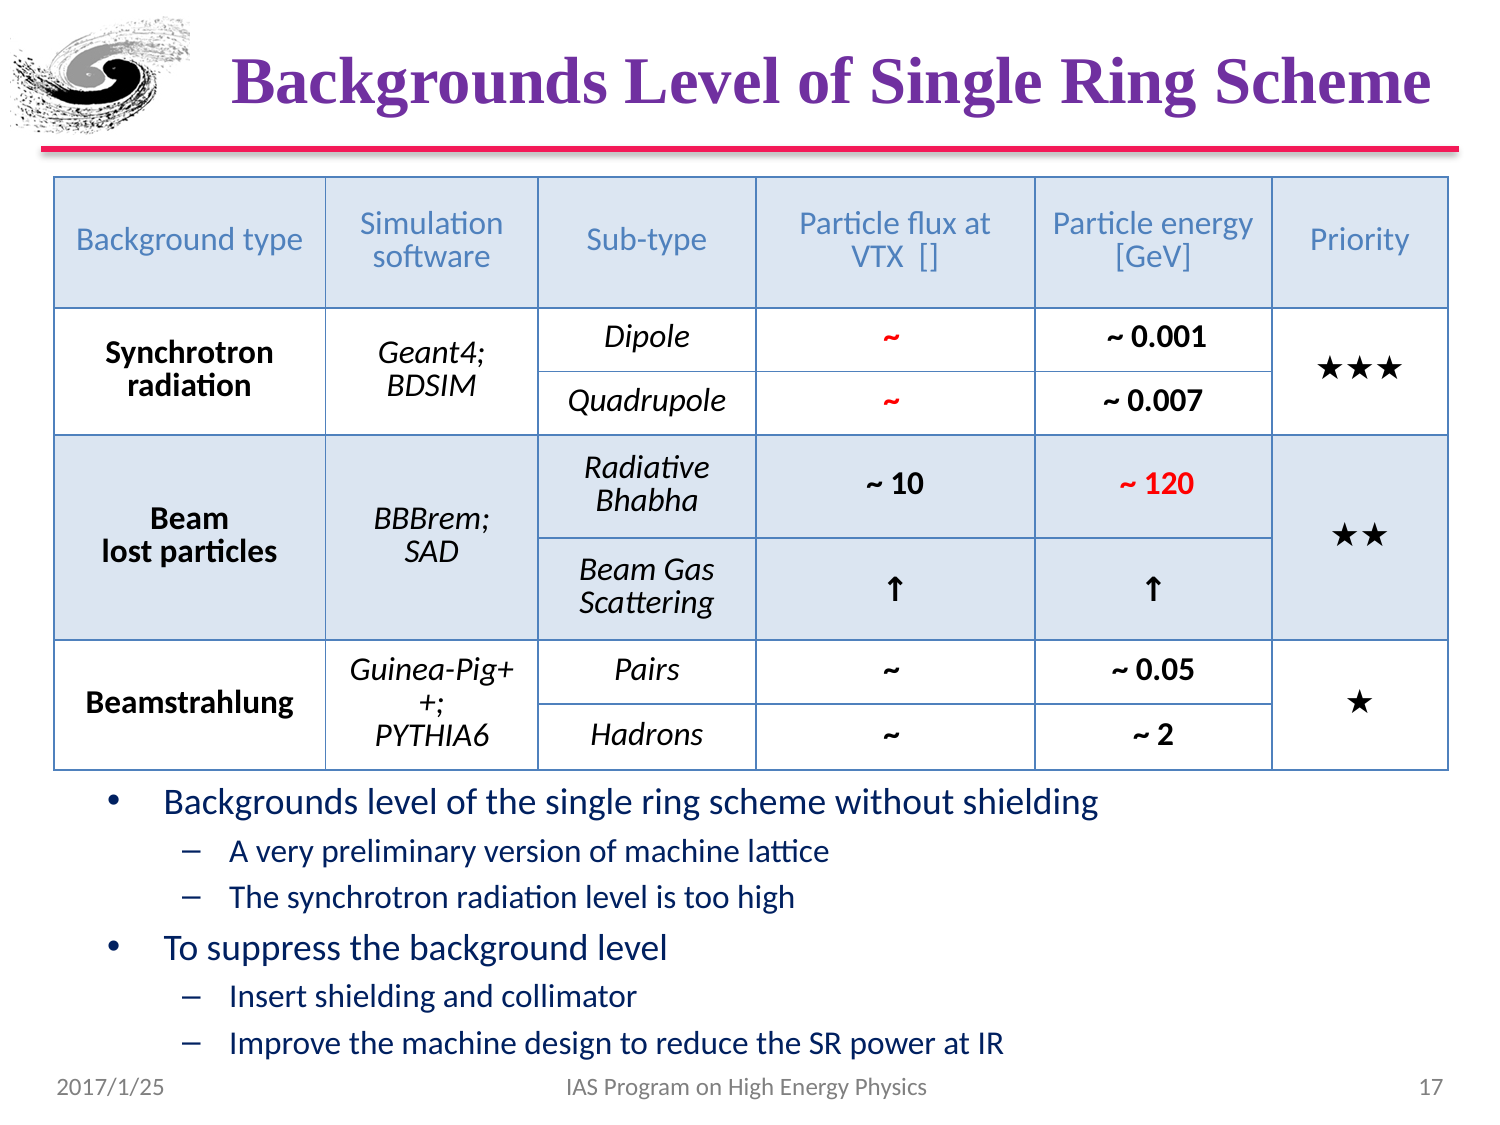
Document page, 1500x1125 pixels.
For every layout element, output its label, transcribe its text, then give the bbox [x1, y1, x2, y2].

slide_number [41, 1058, 392, 1114]
title Backgrounds Level of Single Ring Scheme [206, 19, 1459, 135]
slide_number 17 [1108, 1058, 1459, 1114]
text_box Backgrounds level of the single ring scheme without shielding A very preliminary version of machine lattice The synchrotron radiation level is too high To suppress the background level Insert shielding and collimator Improve the machine design to reduce the SR power at IR [92, 769, 1404, 1058]
footer IAS Program on High Energy Physics [512, 1058, 988, 1114]
